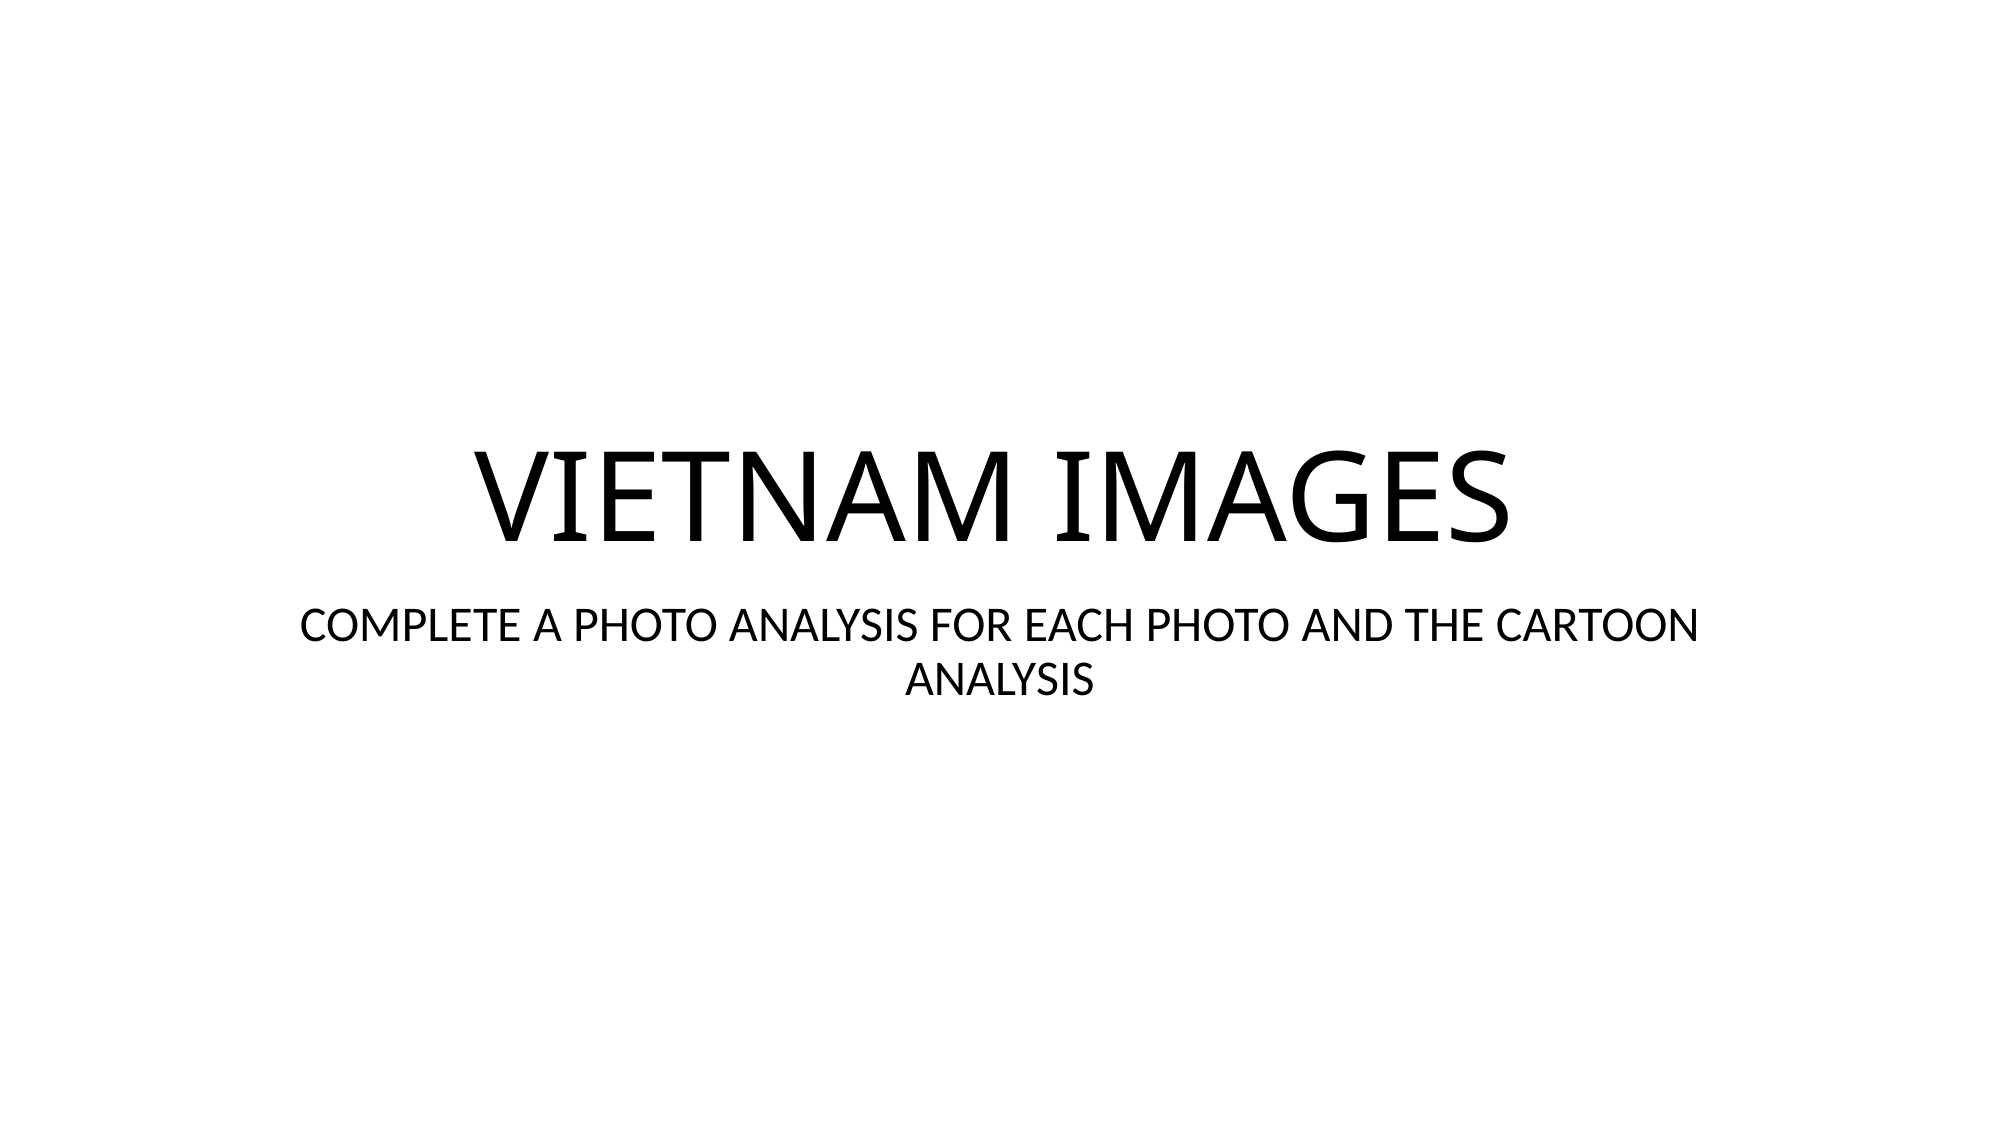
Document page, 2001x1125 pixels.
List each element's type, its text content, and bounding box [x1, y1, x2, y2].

subtitle COMPLETE A PHOTO ANALYSIS FOR EACH PHOTO AND THE CARTOON ANALYSIS [249, 590, 1750, 863]
title VIETNAM IMAGES [249, 184, 1750, 576]
